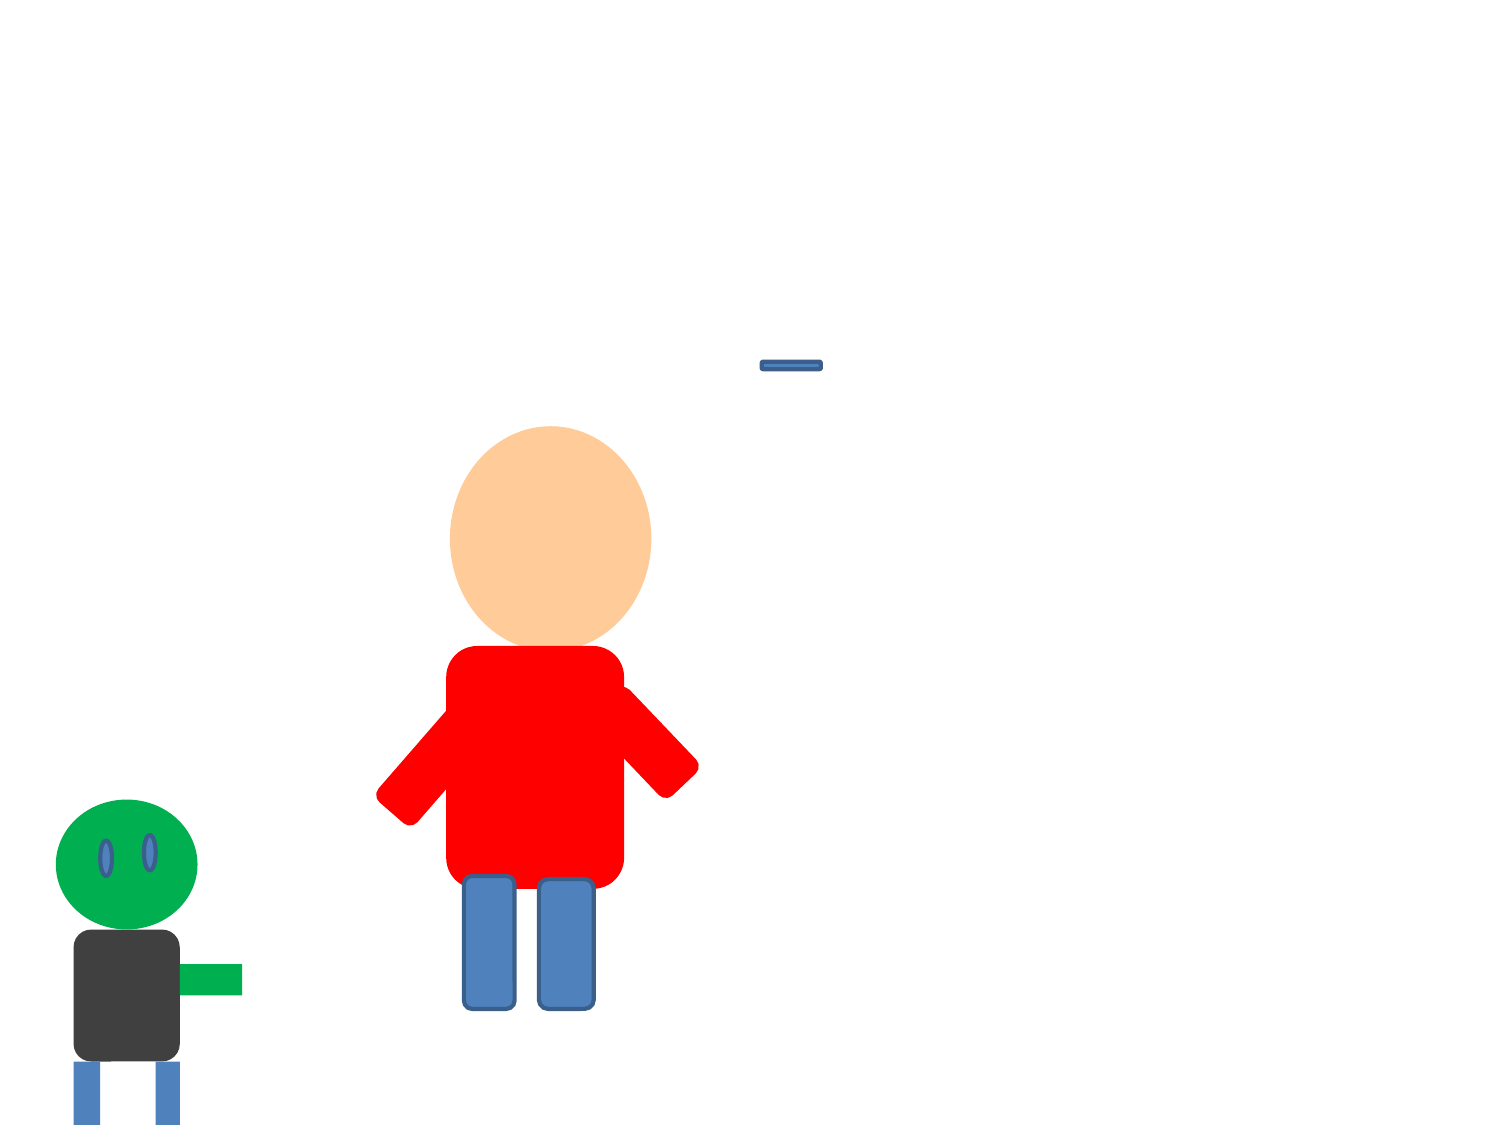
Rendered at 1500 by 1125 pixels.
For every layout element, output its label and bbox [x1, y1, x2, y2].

text_box [590, 687, 699, 798]
text_box [446, 645, 625, 889]
text_box [449, 426, 652, 645]
text_box [759, 359, 823, 372]
text_box [53, 797, 200, 927]
text_box [178, 962, 244, 998]
text_box [376, 706, 488, 826]
text_box [71, 927, 182, 1064]
text_box [154, 1059, 182, 1125]
text_box [461, 873, 517, 1012]
text_box [536, 876, 596, 1012]
text_box [98, 838, 115, 878]
text_box [71, 1059, 102, 1125]
text_box [141, 833, 158, 873]
